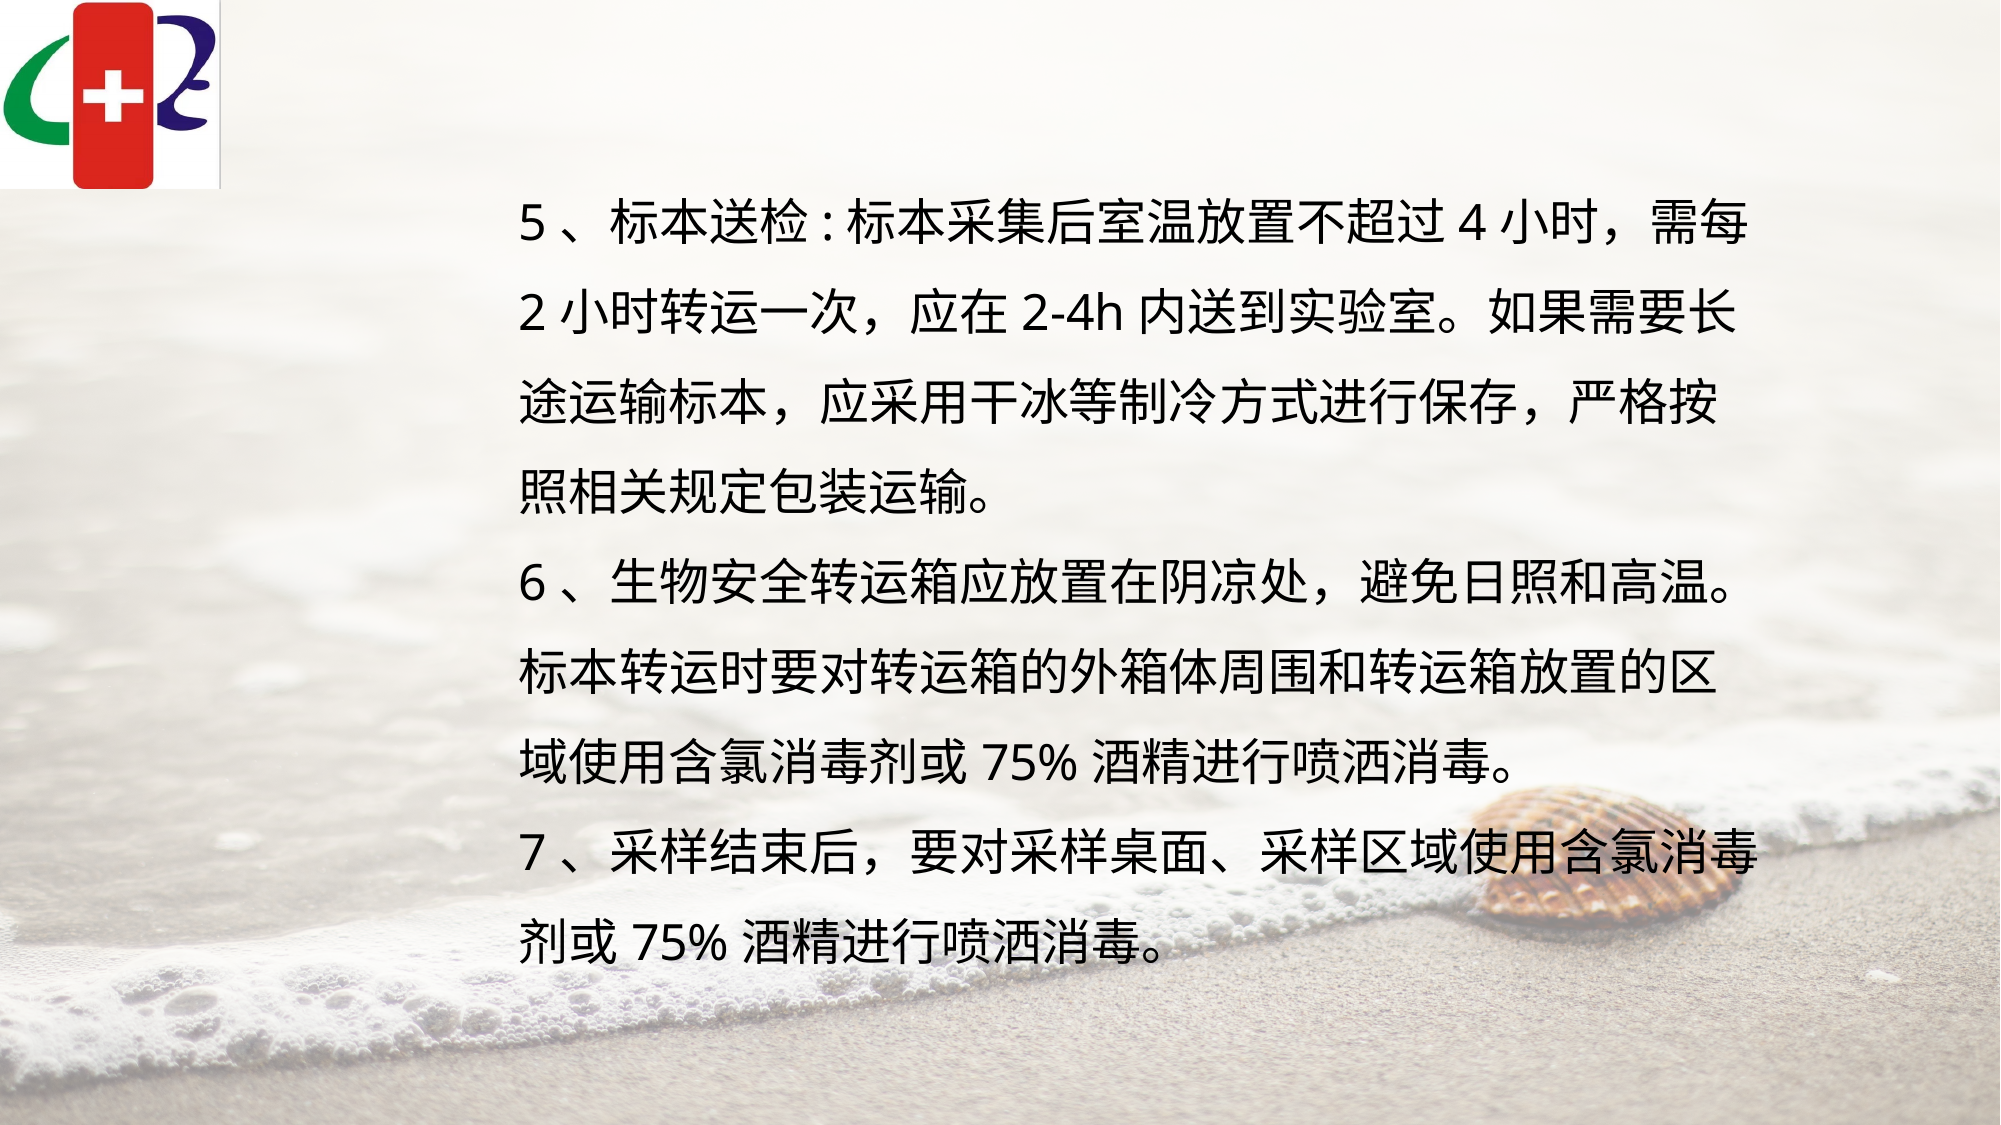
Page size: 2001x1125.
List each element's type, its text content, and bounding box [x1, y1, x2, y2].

picture [0, 0, 221, 189]
text_box 5、标本送检:标本采集后室温放置不超过4小时，需每2小时转运一次，应在2-4h内送到实验室。如果需要长途运输标本，应采用干冰等制冷方式进行保存，严格按照相关规定包装运输。 6、生物安全转运箱应放置在阴凉处，避免日照和高温。标本转运时要对转运箱的外箱体周围和转运箱放置的区域使用含氯消毒剂或75%酒精进行喷洒消毒。 7、采样结束后，要对采样桌面、采样区域使用含氯消毒剂或75%酒精进行喷洒消毒。 [504, 153, 1778, 978]
